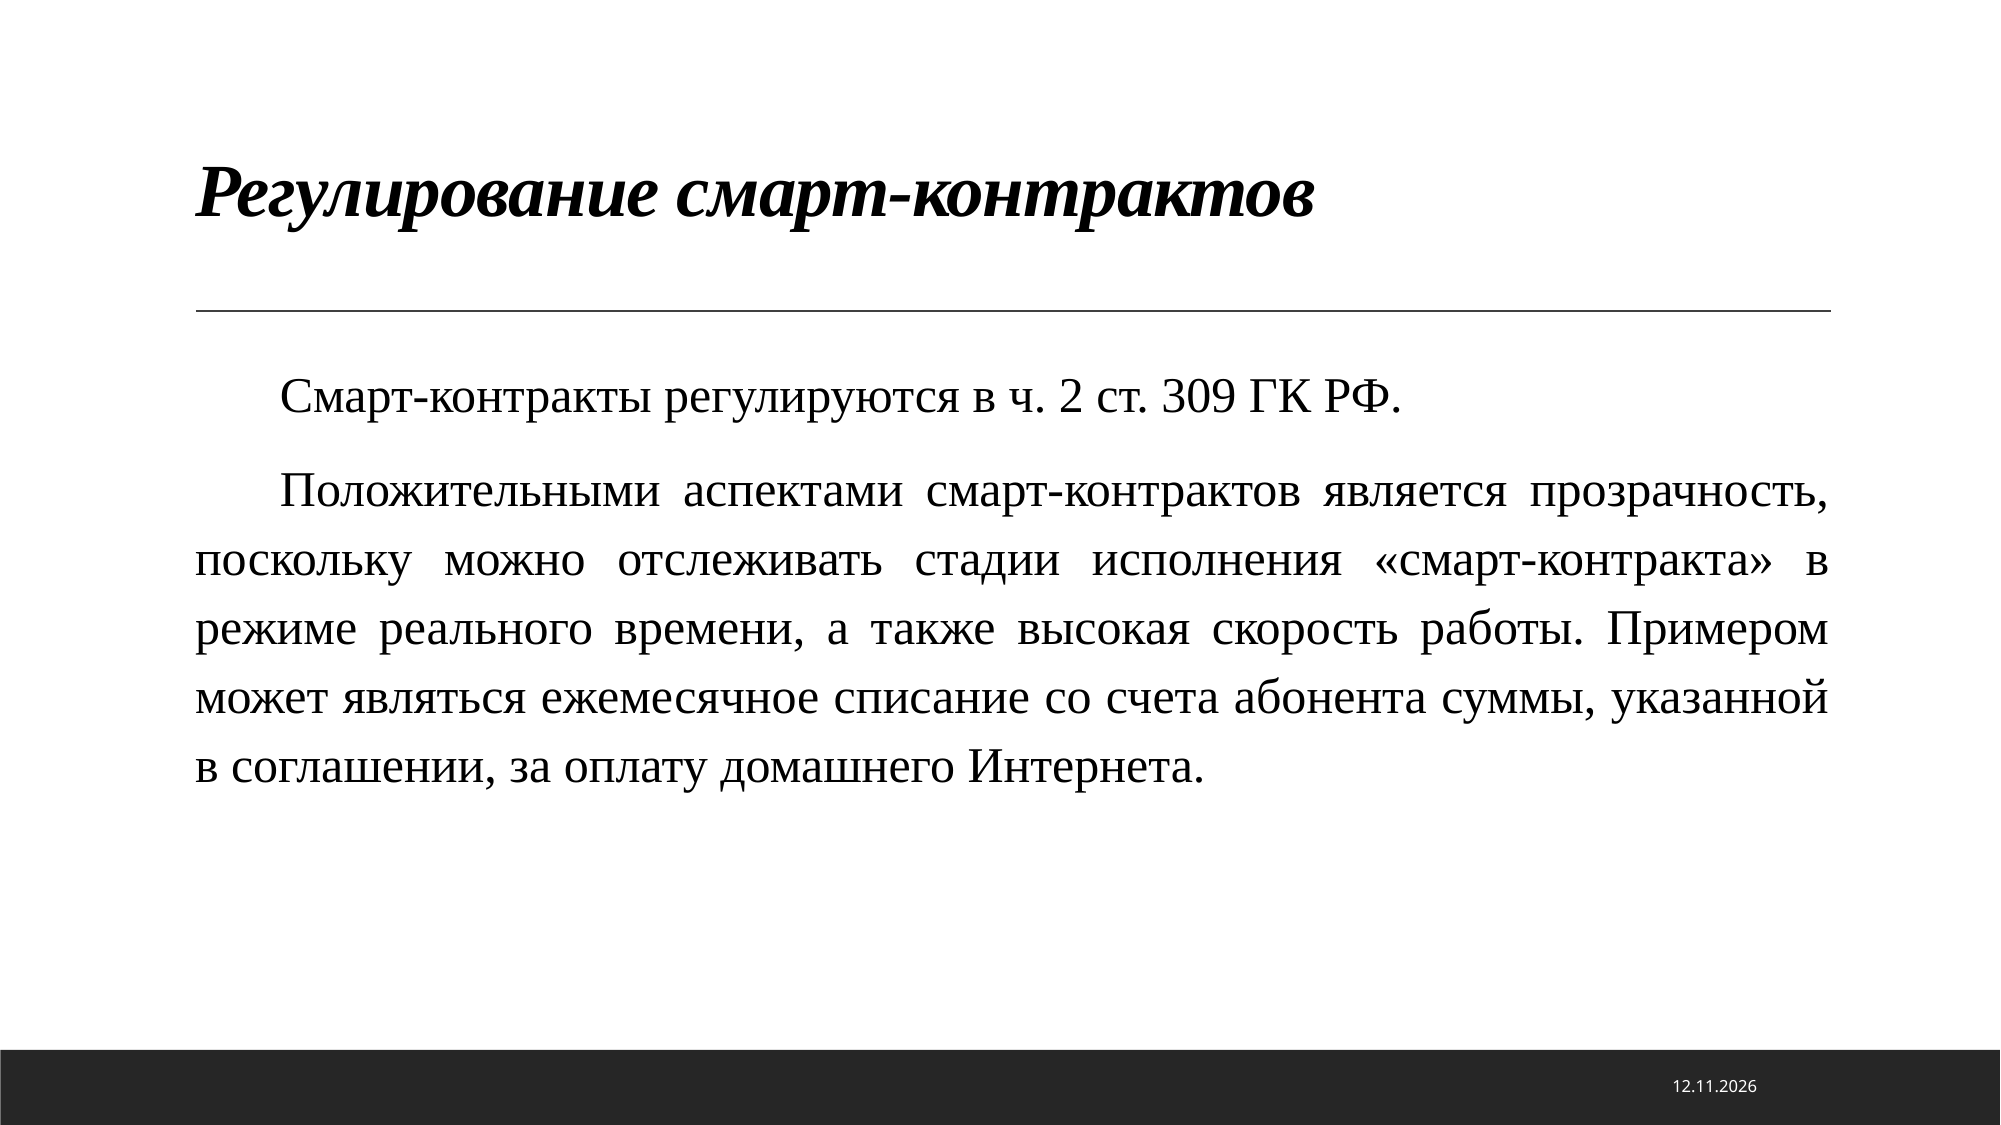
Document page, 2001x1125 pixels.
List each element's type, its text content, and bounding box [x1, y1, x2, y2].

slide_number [1348, 1057, 1773, 1118]
list Смарт-контракты регулируются в ч. 2 ст. 309 ГК РФ. Положительными аспектами смарт-контрактов является прозрачность, поскольку можно отслеживать стадии исполнения «смарт-контракта» в режиме реального времени, а также высокая скорость работы. Примером может являться ежемесячное списание со счета абонента суммы, указанной в соглашении, за оплату домашнего Интернета. [180, 345, 1830, 963]
title Регулирование смарт-контрактов [180, 47, 1830, 285]
